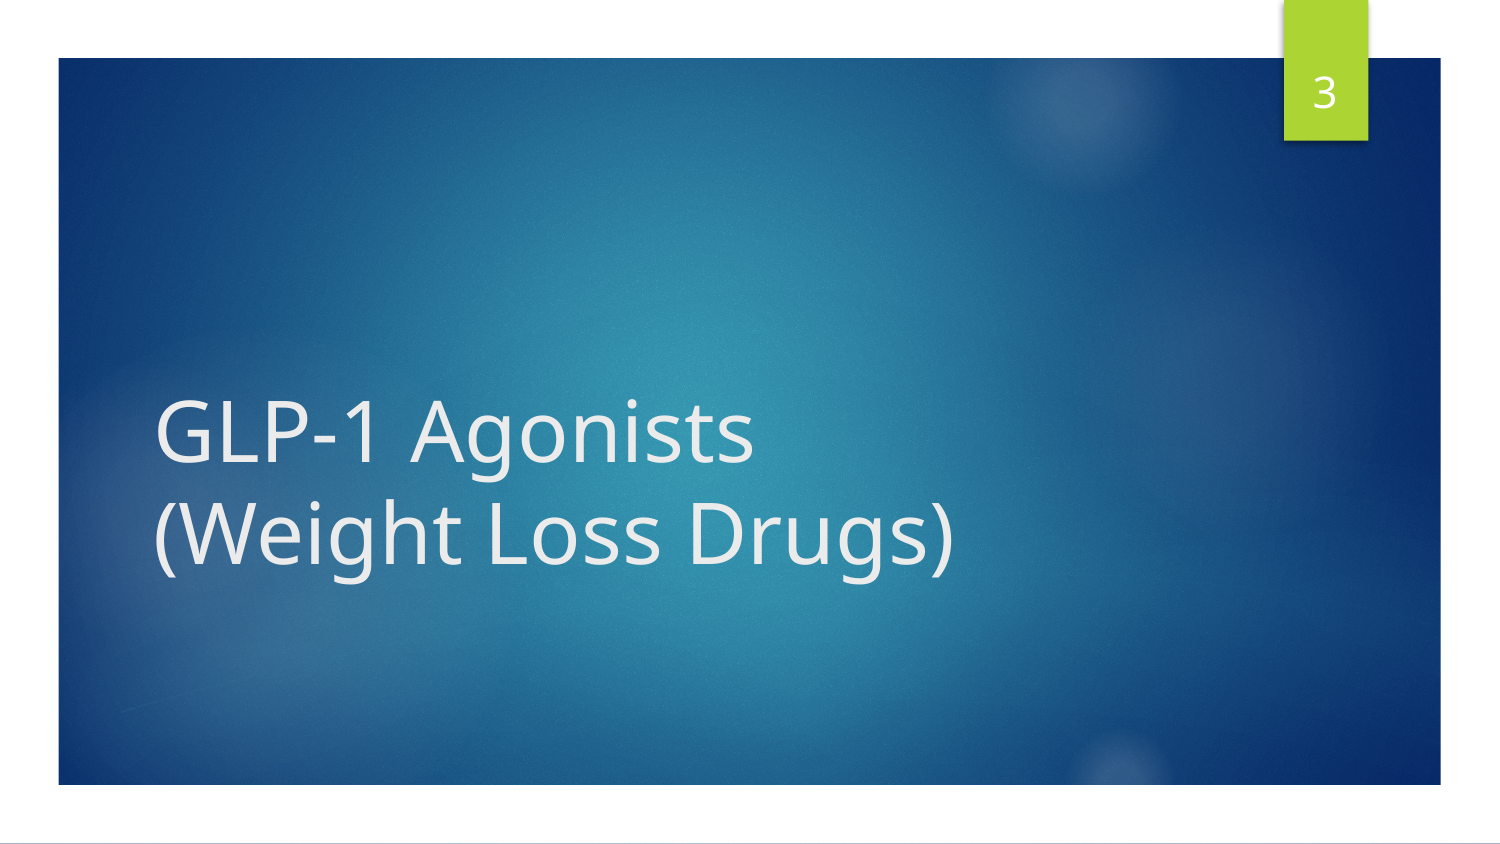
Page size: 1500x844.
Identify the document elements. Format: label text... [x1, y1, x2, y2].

picture [59, 58, 1440, 785]
title GLP-1 Agonists (Weight Loss Drugs) [142, 258, 1228, 588]
slide_number 3 [1273, 36, 1377, 131]
